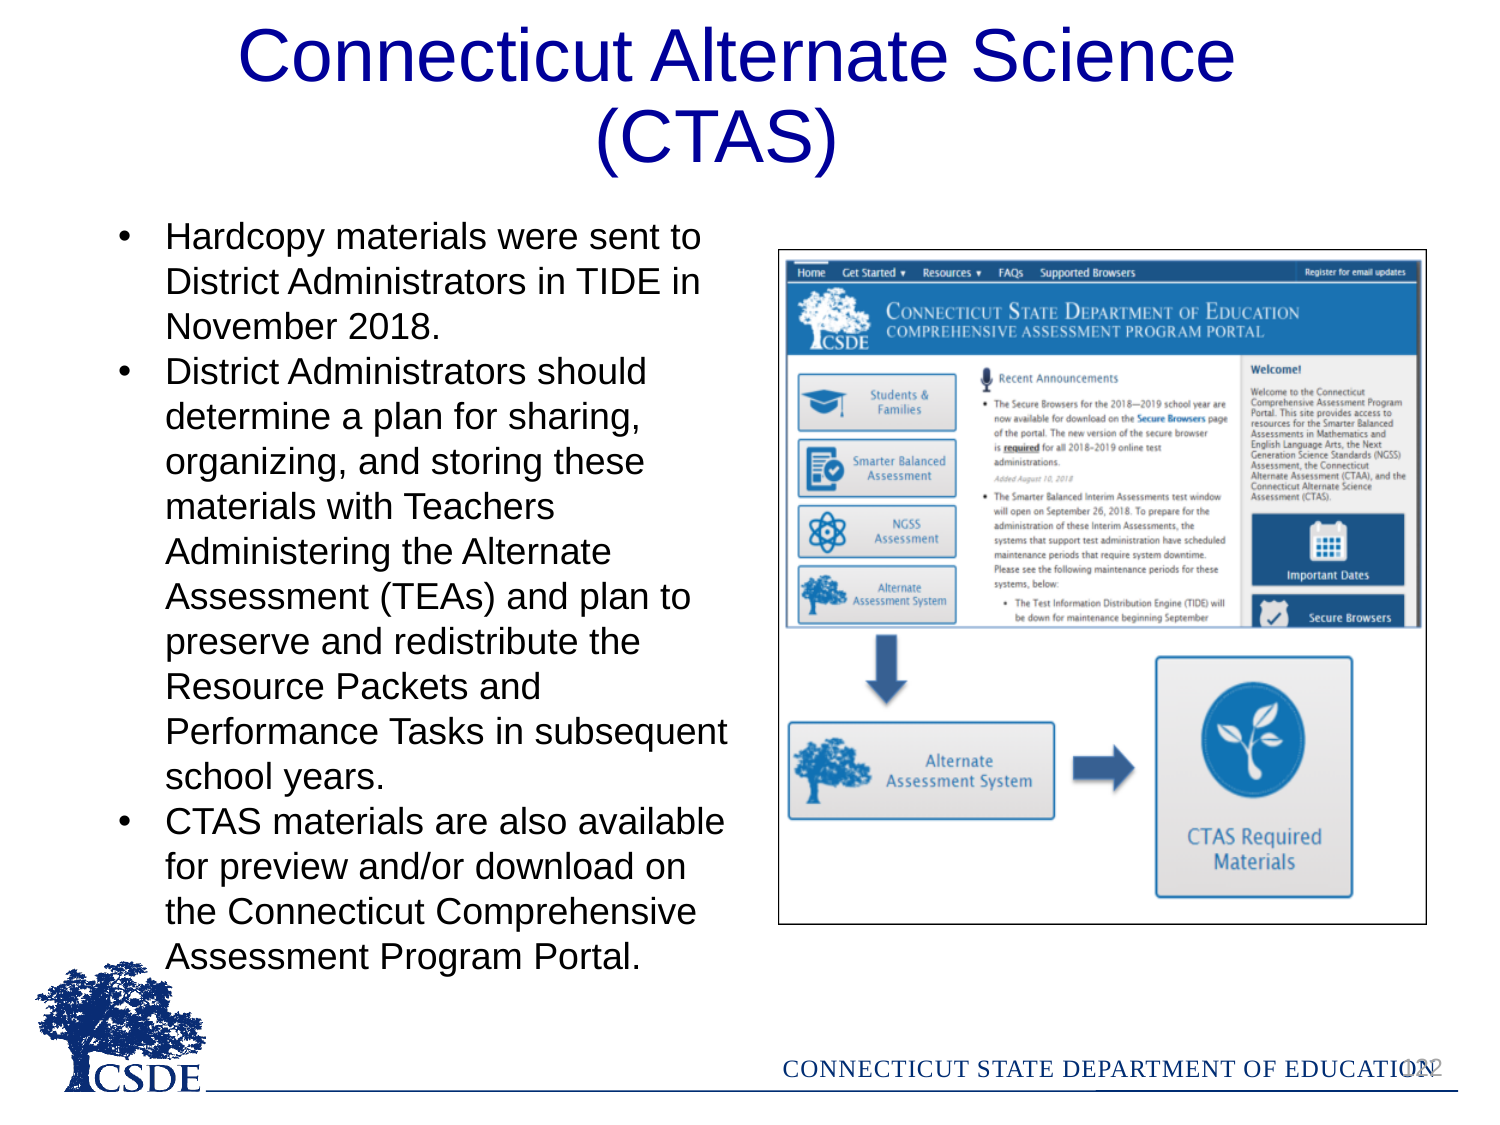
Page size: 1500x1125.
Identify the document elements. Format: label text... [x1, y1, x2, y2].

picture [35, 961, 206, 1092]
text_box Hardcopy materials were sent to District Administrators in TIDE in November 2018. District Administrators should determine a plan for sharing, organizing, and storing these materials with Teachers Administering the Alternate Assessment (TEAs) and plan to preserve and redistribute the Resource Packets and Performance Tasks in subsequent school years. CTAS materials are also available for preview and/or download on the Connecticut Comprehensive Assessment Program Portal. [103, 205, 758, 1030]
title Connecticut Alternate Science (CTAS) [175, 57, 1301, 139]
picture [778, 249, 1427, 925]
